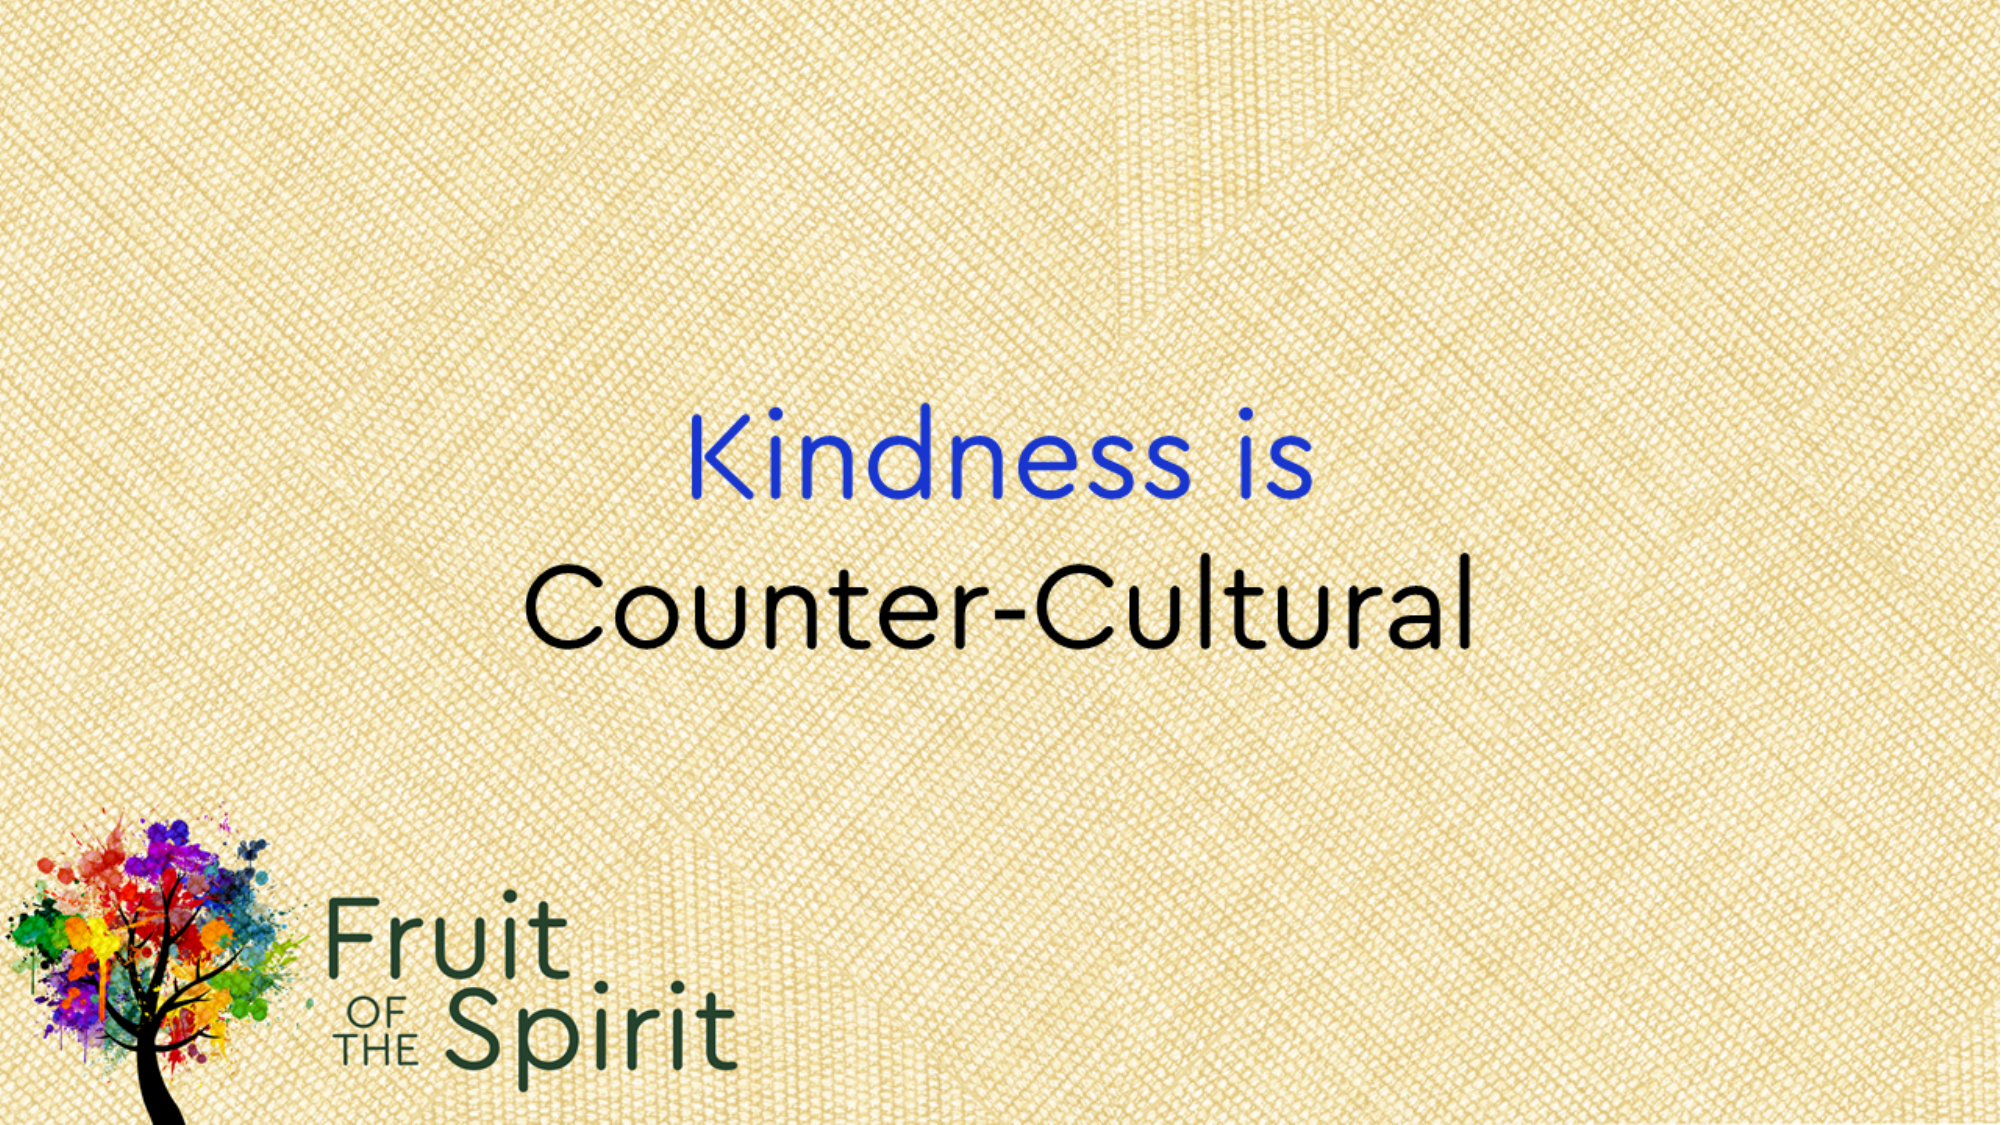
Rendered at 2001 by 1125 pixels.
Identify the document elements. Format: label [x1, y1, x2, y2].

list [0, 0, 2000, 1125]
